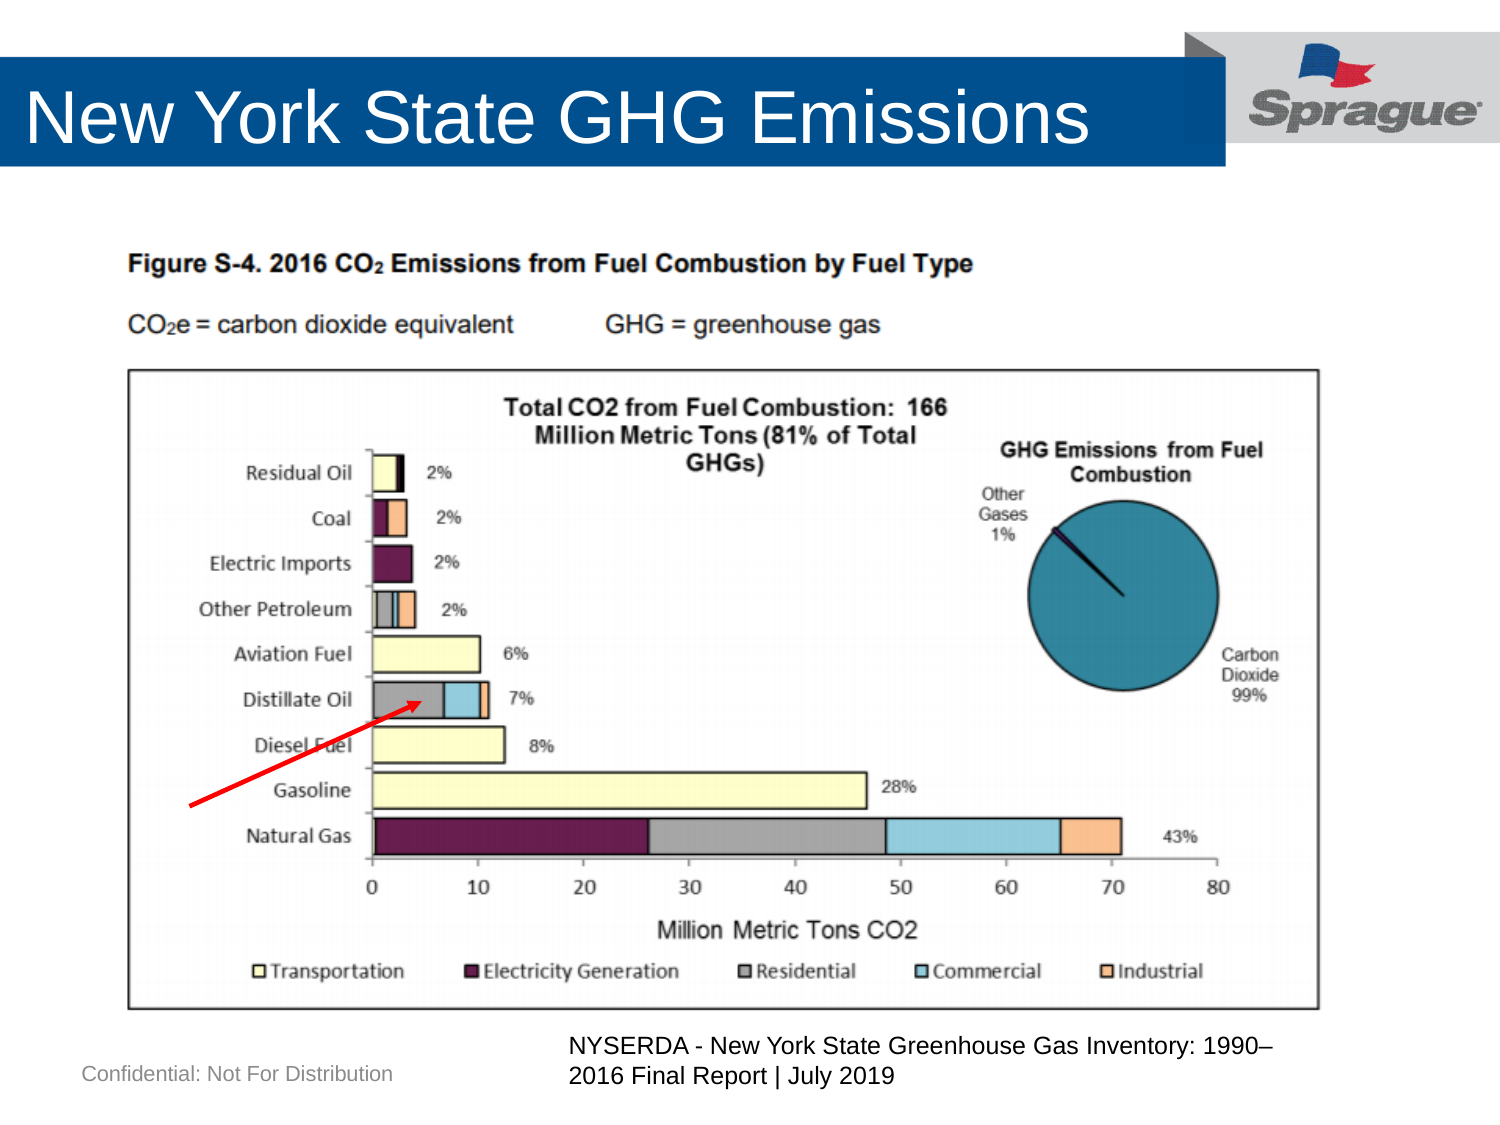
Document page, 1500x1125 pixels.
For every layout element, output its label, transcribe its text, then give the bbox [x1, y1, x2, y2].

text_box NYSERDA - New York State Greenhouse Gas Inventory: 1990–2016 Final Report | July 2019 [553, 1029, 1304, 1097]
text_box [189, 701, 422, 807]
picture [0, 0, 1500, 1125]
title New York State GHG Emissions [9, 69, 1165, 170]
